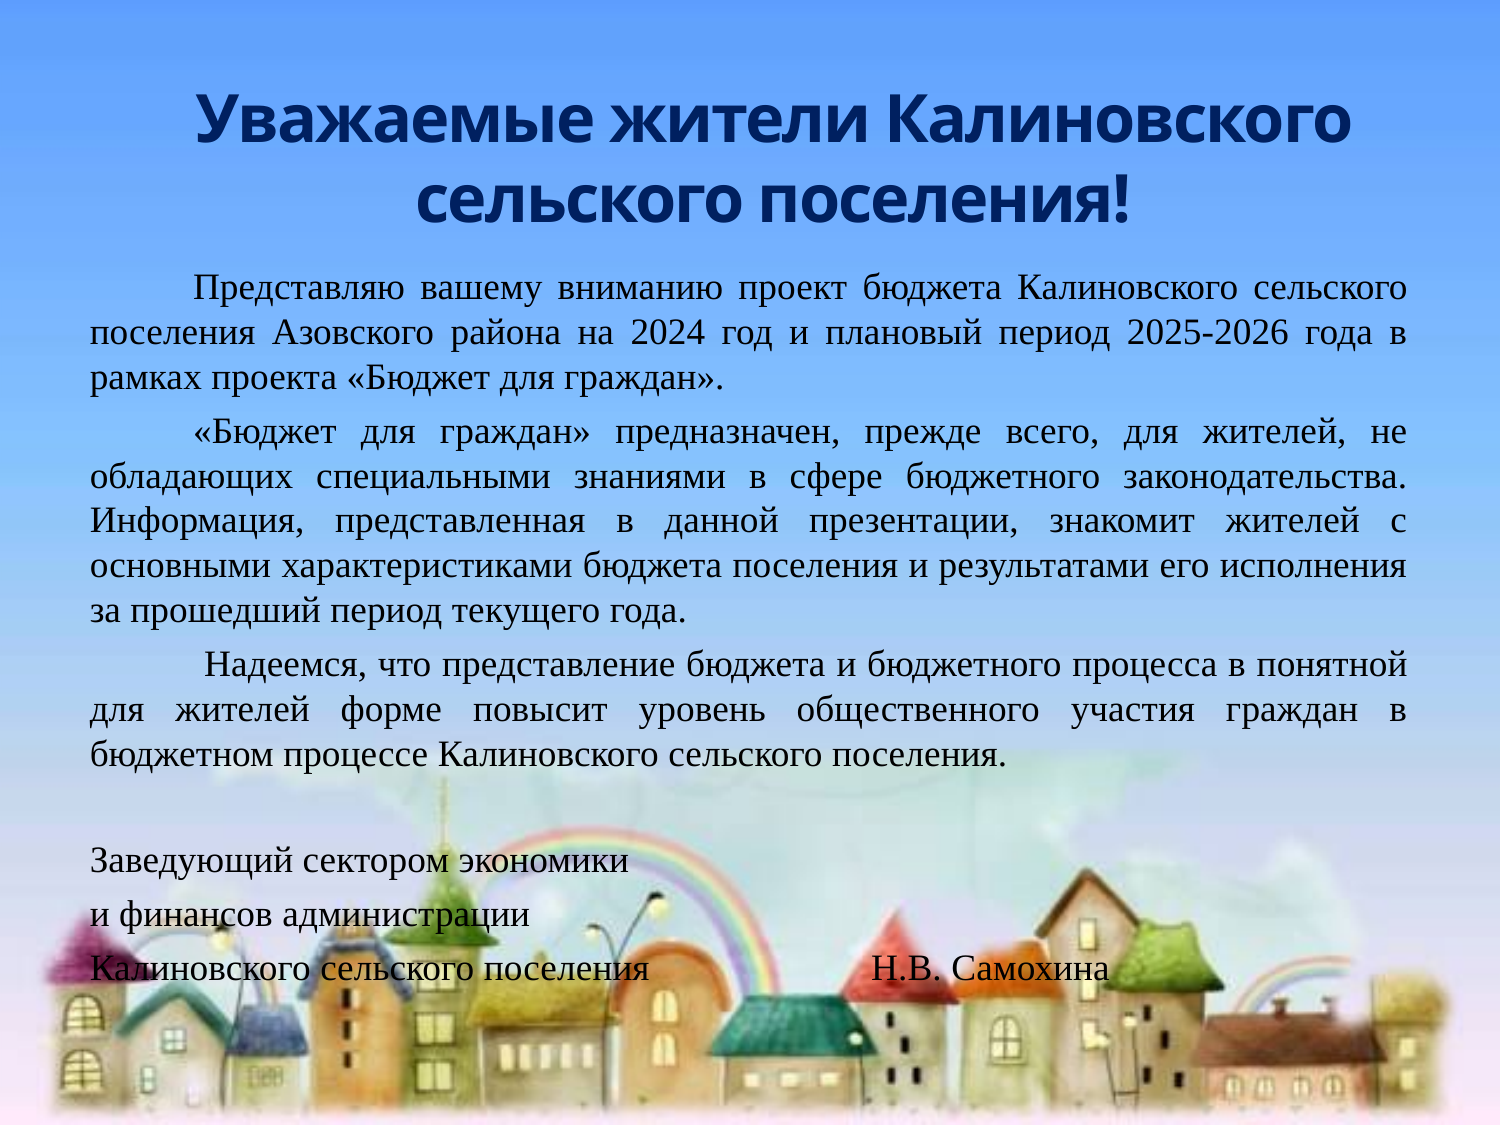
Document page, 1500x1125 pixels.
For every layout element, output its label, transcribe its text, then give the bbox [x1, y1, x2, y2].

picture [0, 0, 1500, 1125]
title Уважаемые жители Калиновского сельского поселения! [123, 42, 1424, 244]
list Представляю вашему вниманию проект бюджета Калиновского сельского поселения Азовского района на 2024 год и плановый период 2025-2026 года в рамках проекта «Бюджет для граждан». «Бюджет для граждан» предназначен, прежде всего, для жителей, не обладающих специальными знаниями в сфере бюджетного законодательства. Информация, представленная в данной презентации, знакомит жителей с основными характеристиками бюджета поселения и результатами его исполнения за прошедший период текущего года. Надеемся, что представление бюджета и бюджетного процесса в понятной для жителей форме повысит уровень общественного участия граждан в бюджетном процессе Калиновского сельского поселения. Заведующий сектором экономики и финансов администрации Калиновского сельского поселения Н.В. Самохина [75, 249, 1425, 1000]
